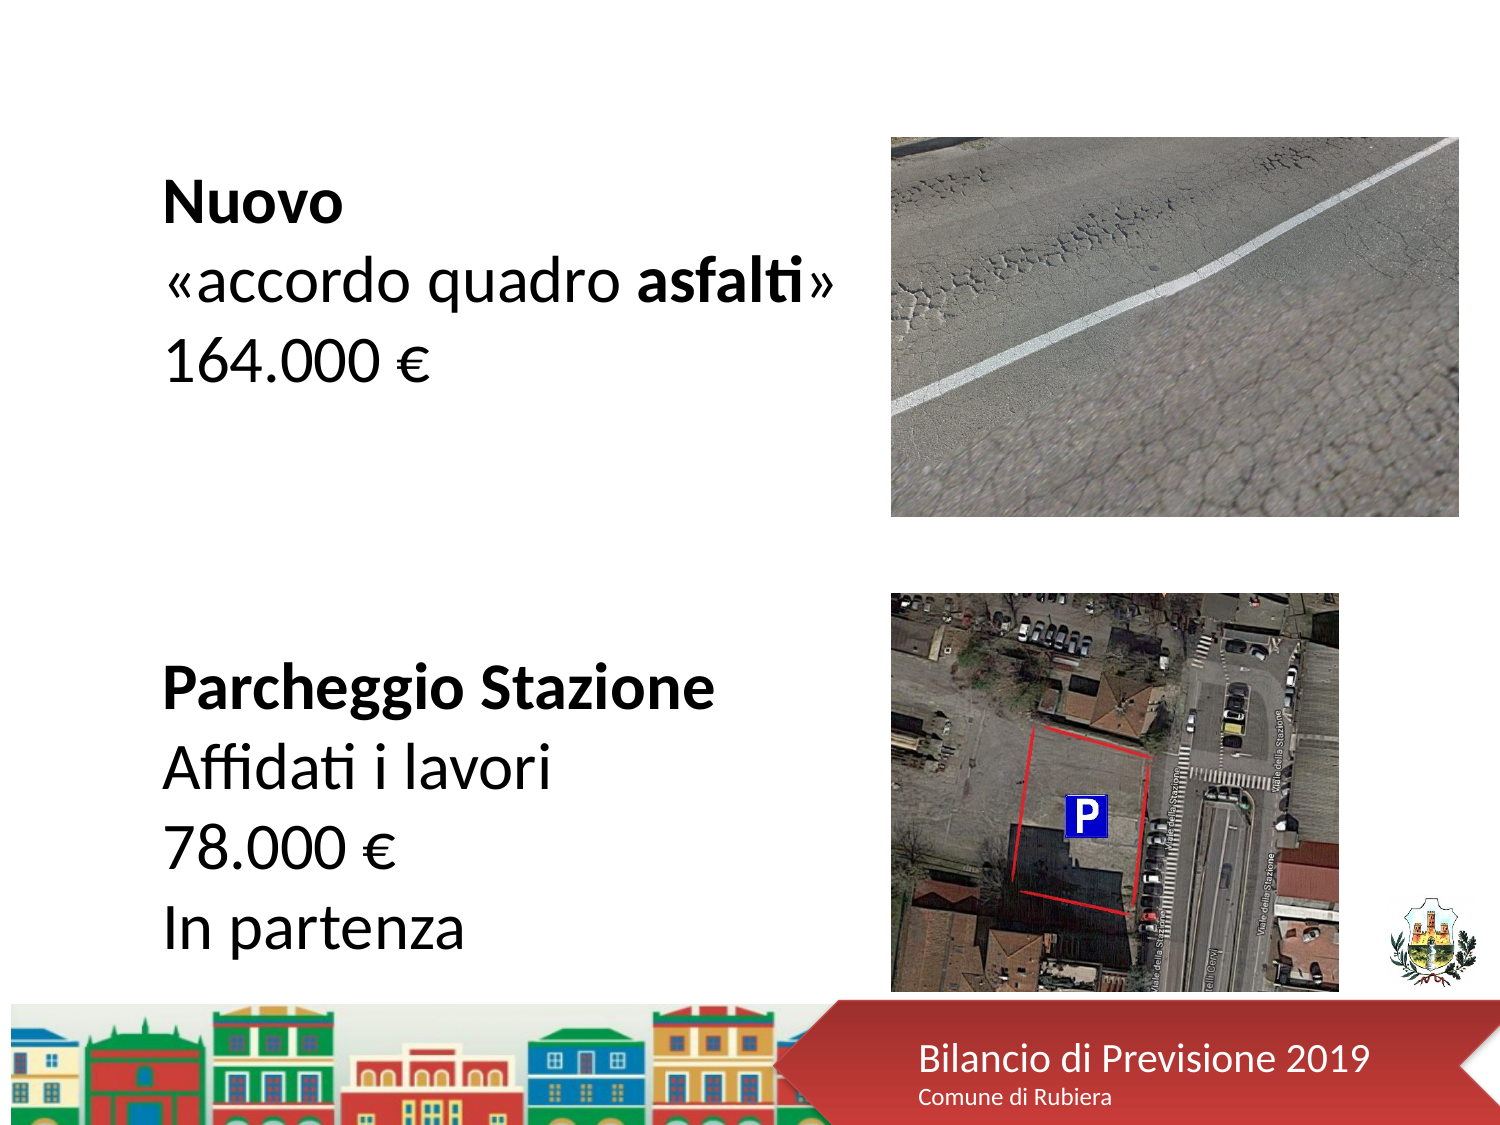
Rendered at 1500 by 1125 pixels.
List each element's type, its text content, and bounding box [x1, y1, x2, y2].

picture [891, 593, 1339, 992]
text_box [835, 999, 1500, 1125]
picture [1387, 895, 1477, 988]
picture [891, 136, 1459, 518]
text_box Parcheggio Stazione Affidati i lavori 78.000 € In partenza [147, 635, 886, 971]
picture [11, 1004, 904, 1125]
text_box Bilancio di Previsione 2019 Comune di Rubiera [908, 1023, 1447, 1118]
text_box Nuovo «accordo quadro asfalti» 164.000 € [147, 148, 886, 404]
